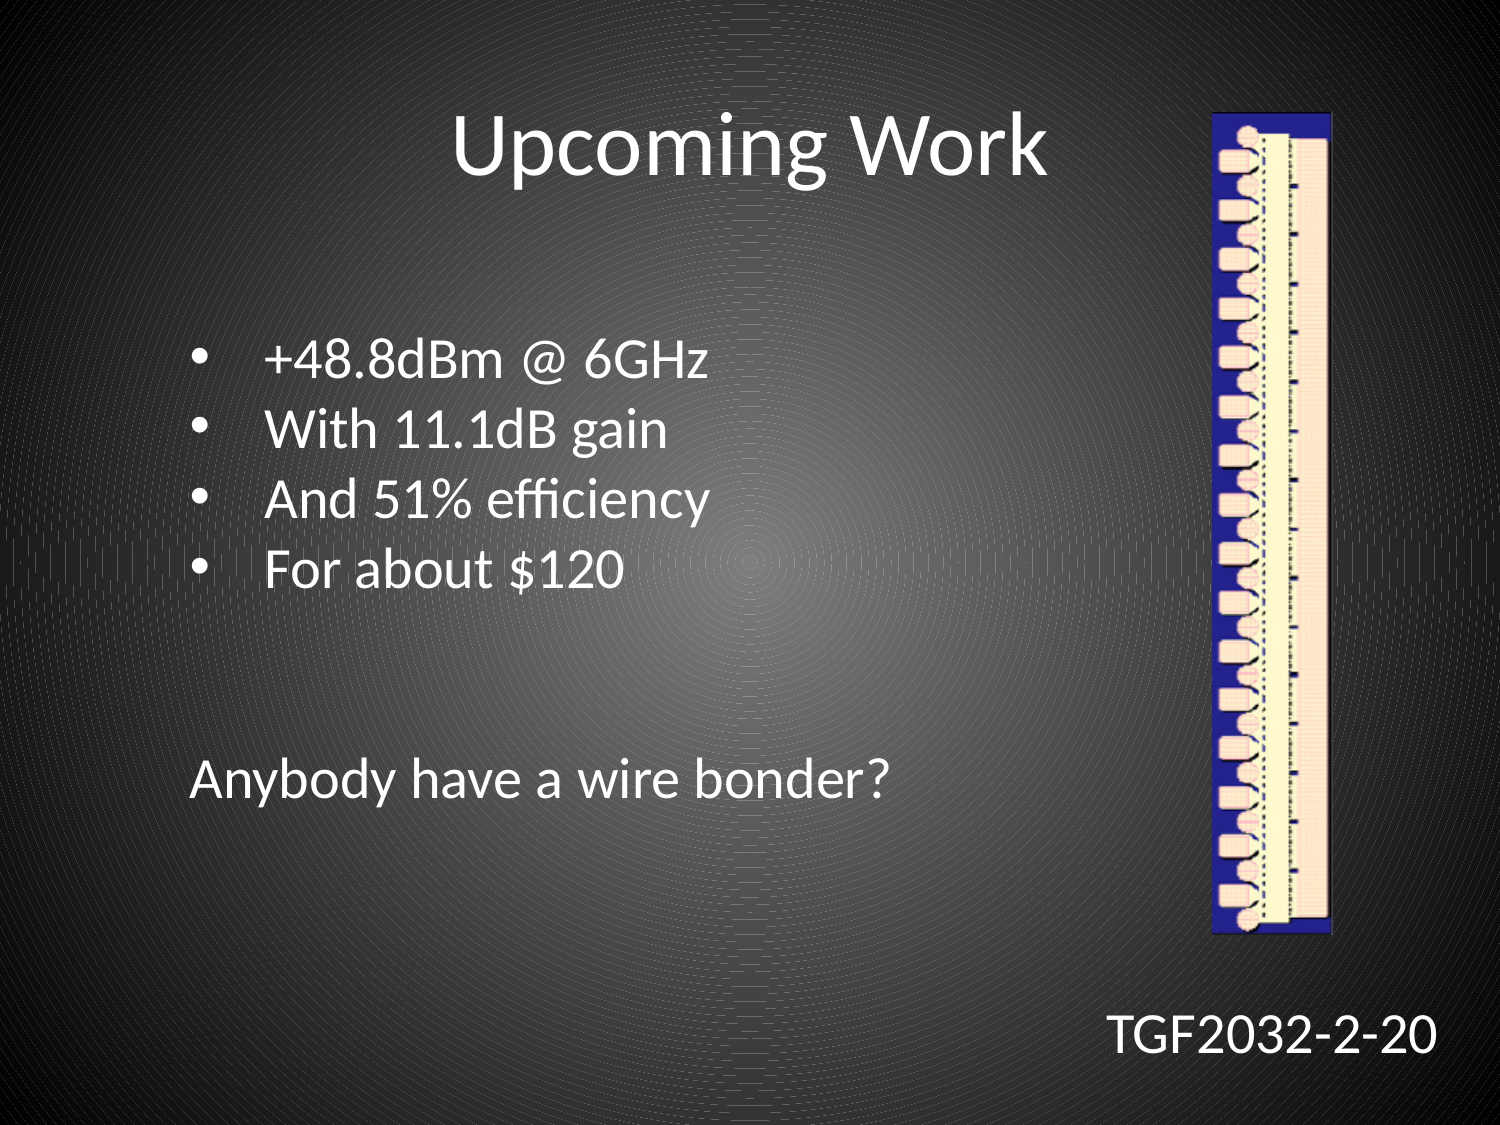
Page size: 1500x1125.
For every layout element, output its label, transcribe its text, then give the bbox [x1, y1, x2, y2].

title Upcoming Work [75, 45, 1425, 233]
picture [1212, 112, 1334, 935]
text_box +48.8dBm @ 6GHz With 11.1dB gain And 51% efficiency For about $120 Anybody have a wire bonder? [174, 312, 988, 818]
text_box TGF2032-2-20 [1091, 987, 1454, 1073]
